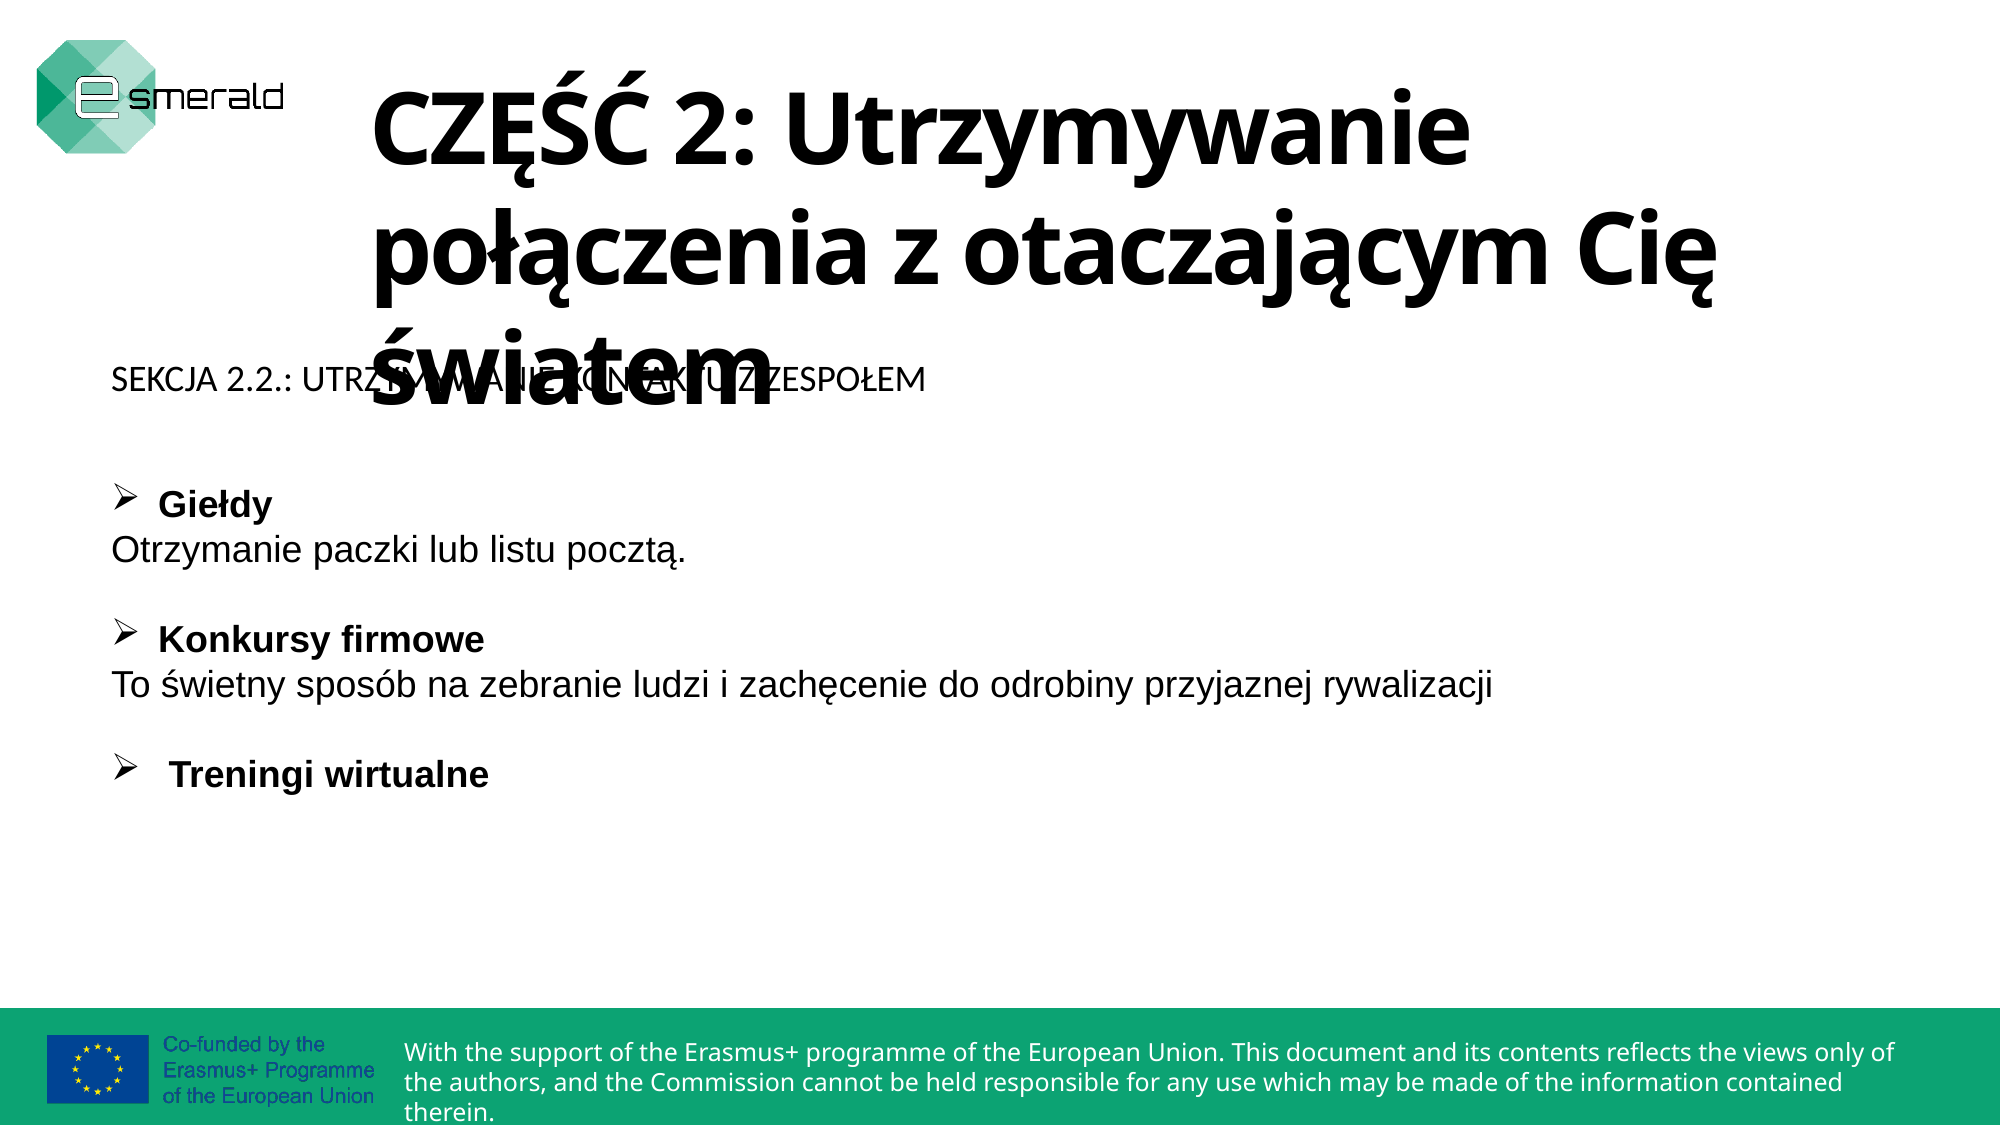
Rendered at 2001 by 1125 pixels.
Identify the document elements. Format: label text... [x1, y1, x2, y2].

picture [47, 1035, 374, 1107]
text_box Giełdy Otrzymanie paczki lub listu pocztą. Konkursy firmowe To świetny sposób na zebranie ludzi i zachęcenie do odrobiny przyjaznej rywalizacji Treningi wirtualne [96, 472, 1801, 802]
text_box CZĘŚĆ 2: Utrzymywanie połączenia z otaczającym Cię światem [367, 62, 1904, 425]
picture [15, 18, 302, 169]
text_box SEKCJA 2.2.: UTRZYMYWANIE KONTAKTU Z ZESPOŁEM [96, 346, 1116, 406]
